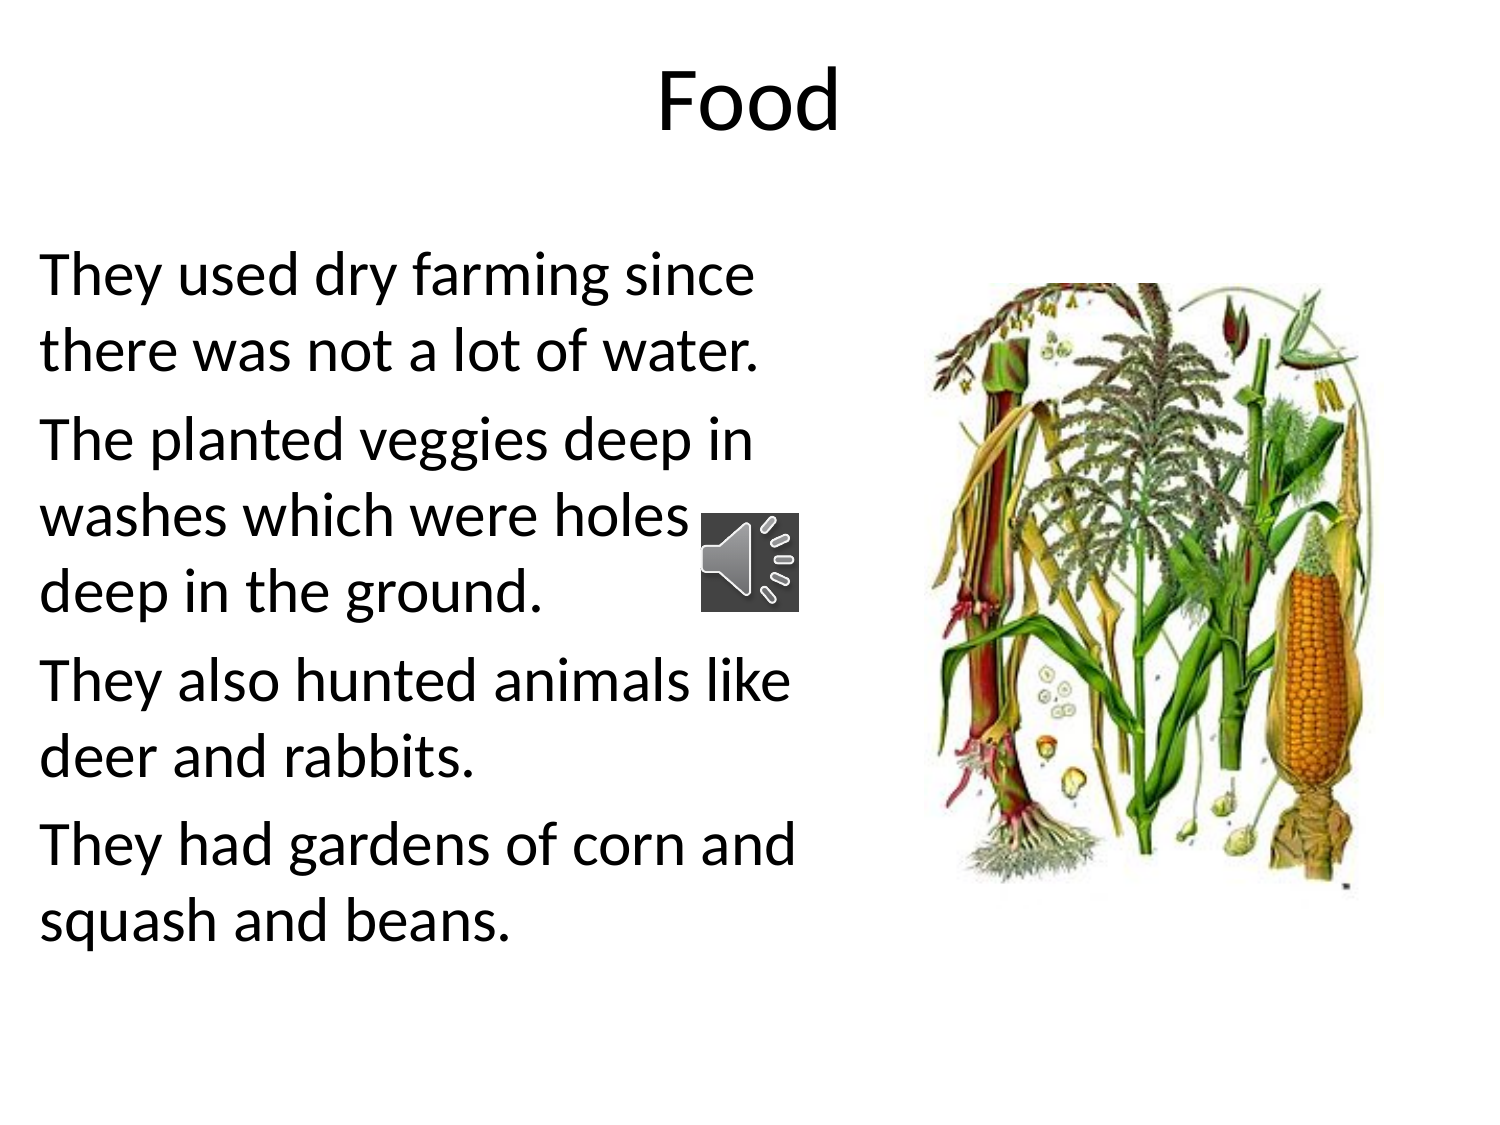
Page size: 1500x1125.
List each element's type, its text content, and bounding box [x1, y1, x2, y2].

list They used dry farming since there was not a lot of water. The planted veggies deep in washes which were holes deep in the ground. They also hunted animals like deer and rabbits. They had gardens of corn and squash and beans. [24, 224, 838, 968]
picture [699, 512, 801, 613]
picture [924, 283, 1384, 909]
title Food [75, 0, 1425, 188]
